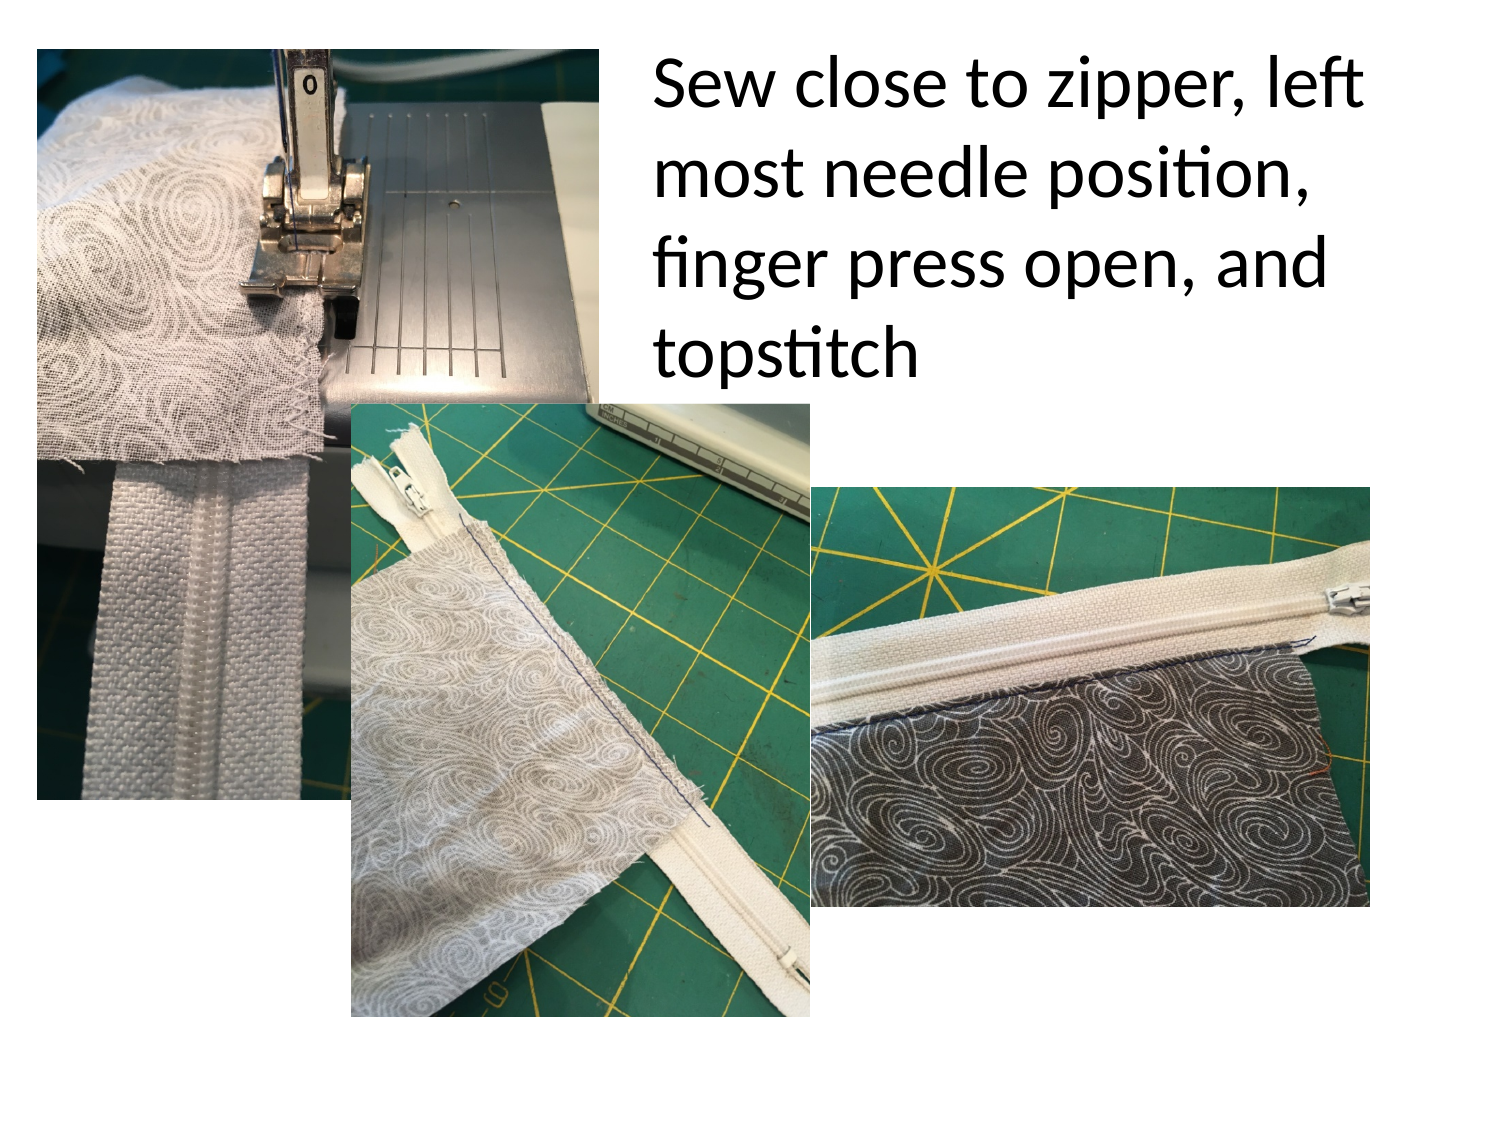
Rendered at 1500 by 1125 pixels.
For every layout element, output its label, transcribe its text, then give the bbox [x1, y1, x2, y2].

picture [37, 49, 1370, 1017]
text_box Sew close to zipper, left most needle position, finger press open, and topstitch [637, 24, 1413, 400]
